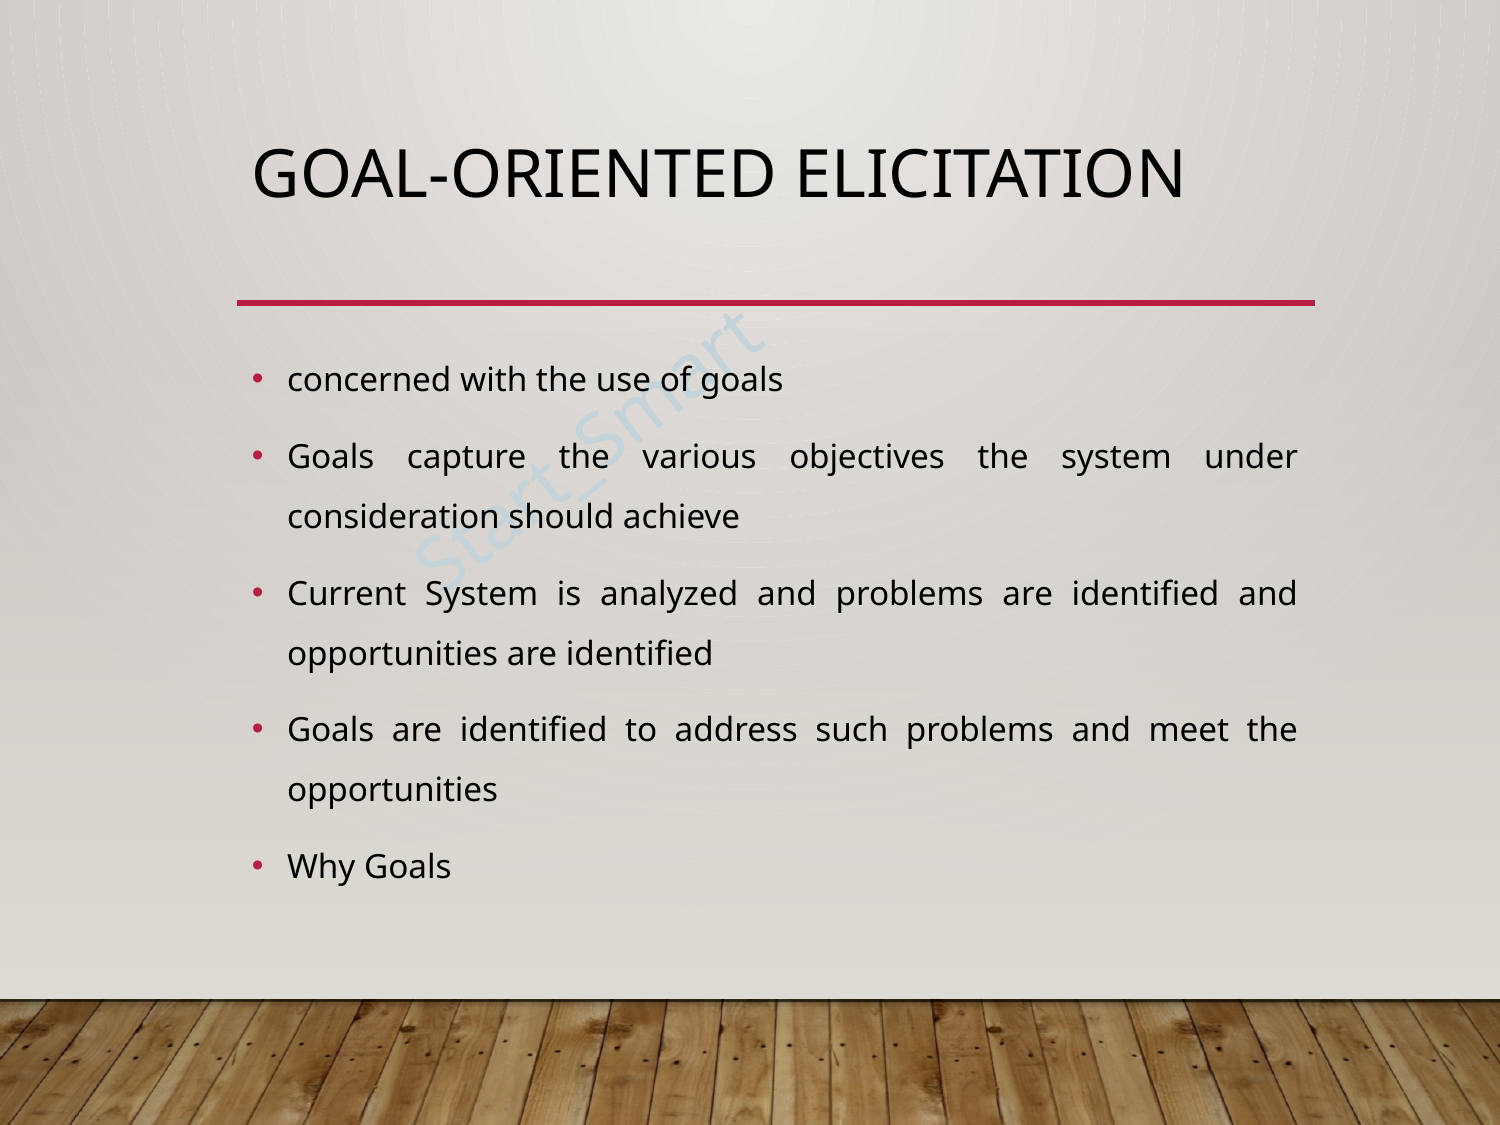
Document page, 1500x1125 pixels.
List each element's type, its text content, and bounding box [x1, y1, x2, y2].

picture [0, 999, 1500, 1125]
list concerned with the use of goals Goals capture the various objectives the system under consideration should achieve Current System is analyzed and problems are identified and opportunities are identified Goals are identified to address such problems and meet the opportunities Why Goals [236, 330, 1315, 897]
title Goal-Oriented Elicitation [236, 131, 1315, 305]
